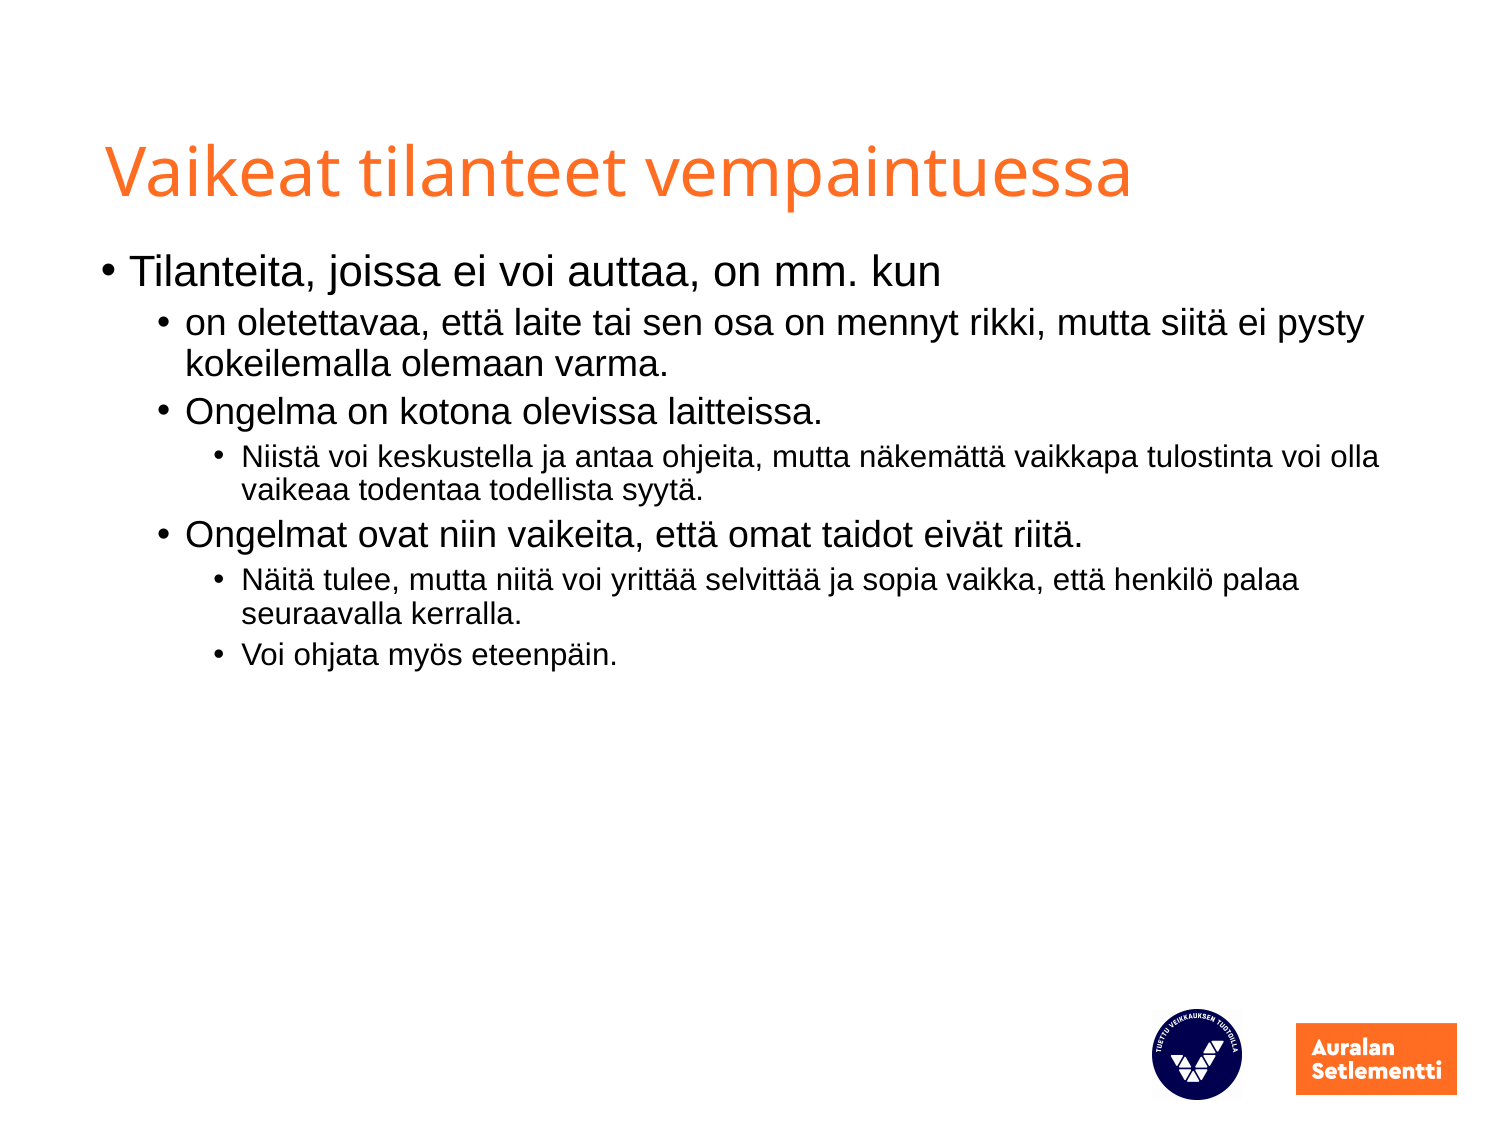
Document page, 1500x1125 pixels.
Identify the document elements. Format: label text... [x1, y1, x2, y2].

picture [1152, 1009, 1242, 1100]
picture [1280, 1007, 1473, 1111]
list Tilanteita, joissa ei voi auttaa, on mm. kun on oletettavaa, että laite tai sen osa on mennyt rikki, mutta siitä ei pysty kokeilemalla olemaan varma. Ongelma on kotona olevissa laitteissa. Niistä voi keskustella ja antaa ohjeita, mutta näkemättä vaikkapa tulostinta voi olla vaikeaa todentaa todellista syytä. Ongelmat ovat niin vaikeita, että omat taidot eivät riitä. Näitä tulee, mutta niitä voi yrittää selvittää ja sopia vaikka, että henkilö palaa seuraavalla kerralla. Voi ohjata myös eteenpäin. [85, 240, 1449, 1055]
title Vaikeat tilanteet vempaintuessa [90, 70, 1454, 278]
